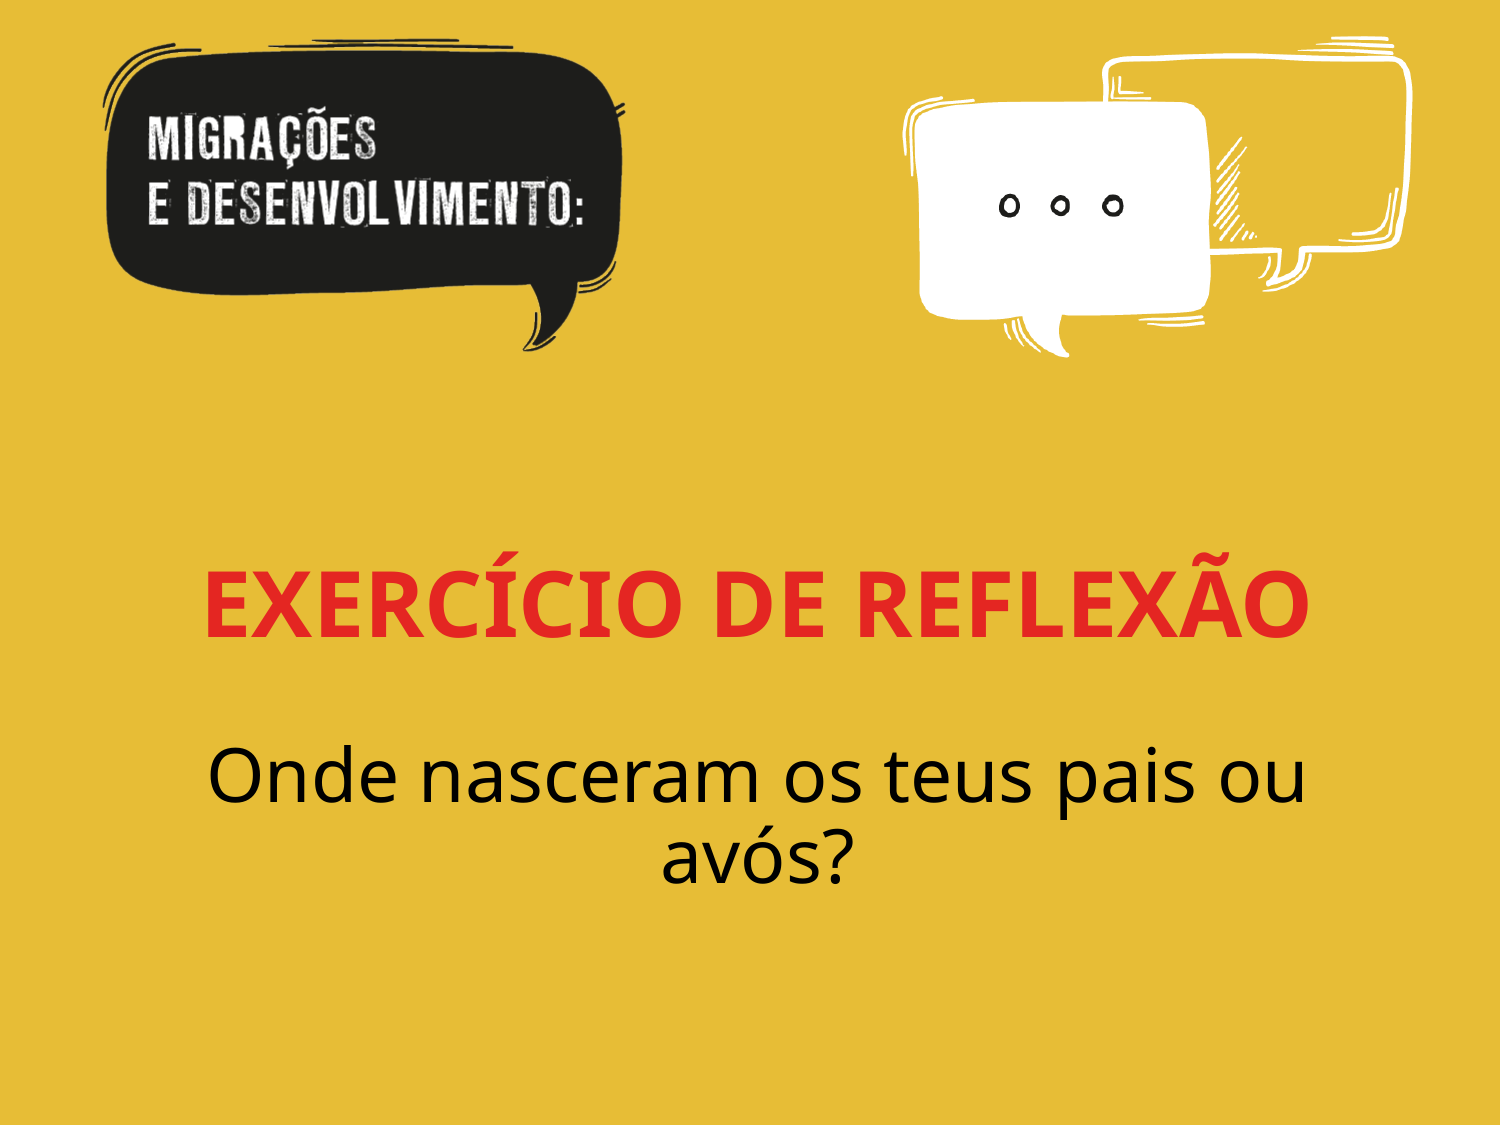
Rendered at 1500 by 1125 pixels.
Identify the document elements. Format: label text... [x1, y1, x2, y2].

title EXERCÍCIO DE REFLEXÃO Onde nasceram os teus pais ou avós? [111, 439, 1405, 908]
picture [0, 0, 1500, 502]
